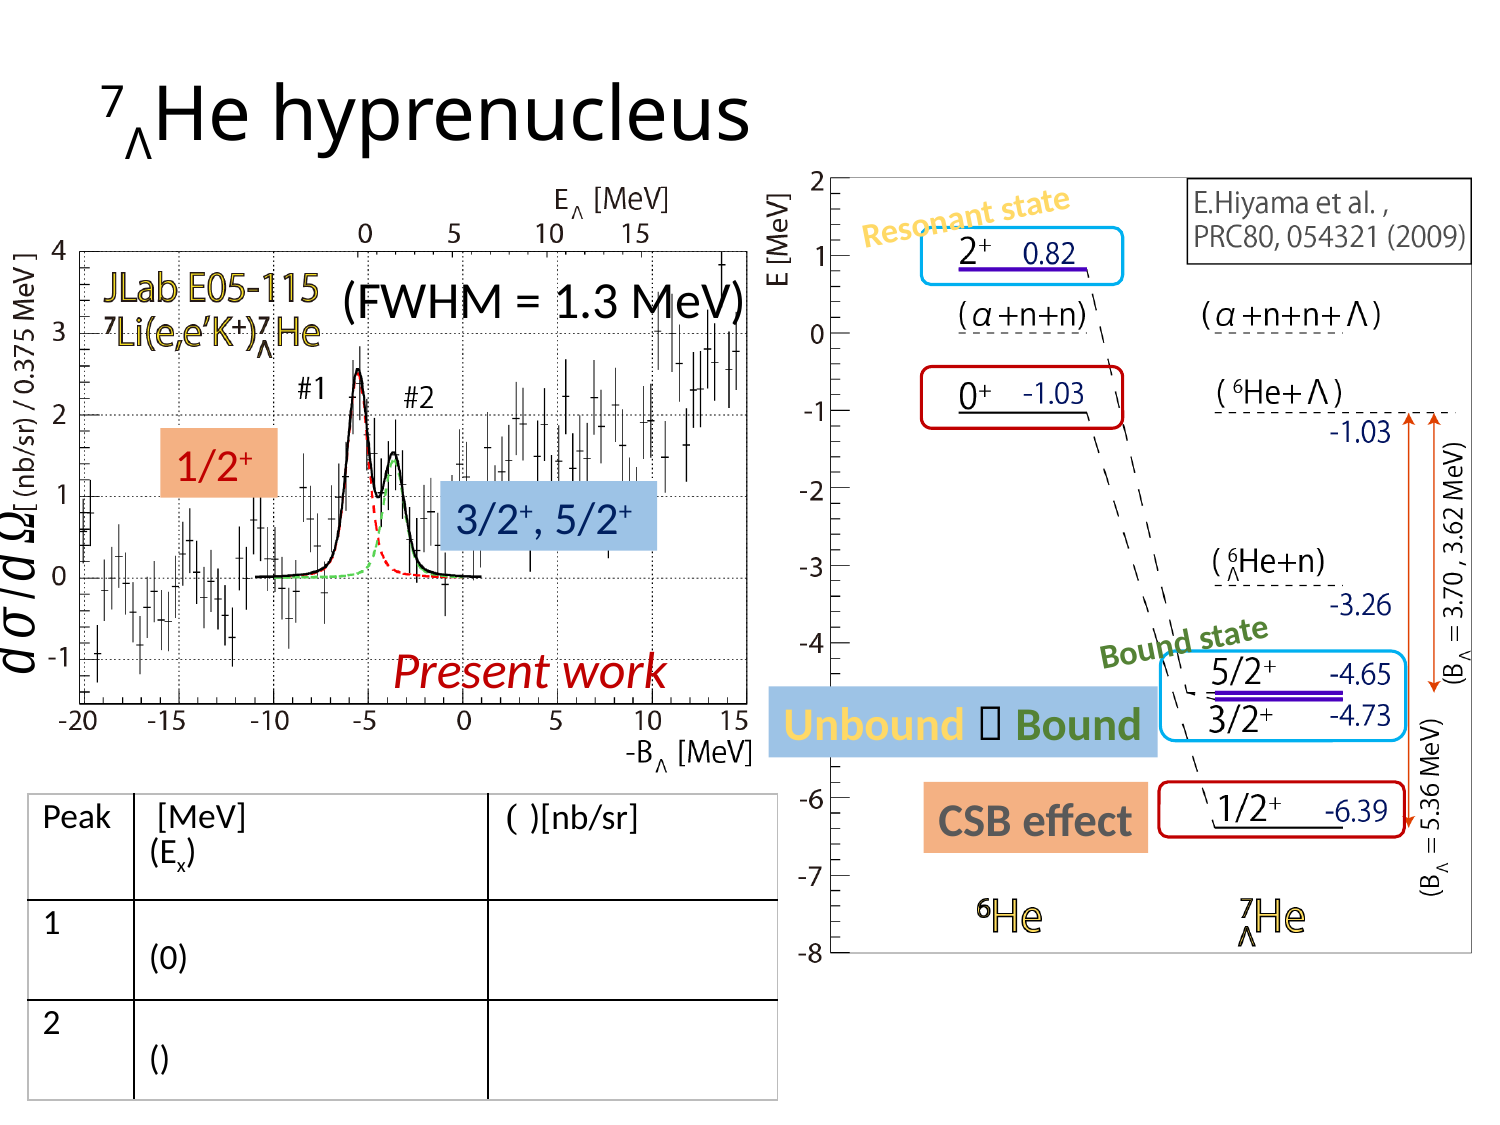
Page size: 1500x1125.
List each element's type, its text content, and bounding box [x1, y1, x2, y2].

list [750, 165, 1479, 970]
title 7ΛHe hyprenucleus [84, 30, 841, 180]
picture [0, 180, 764, 782]
